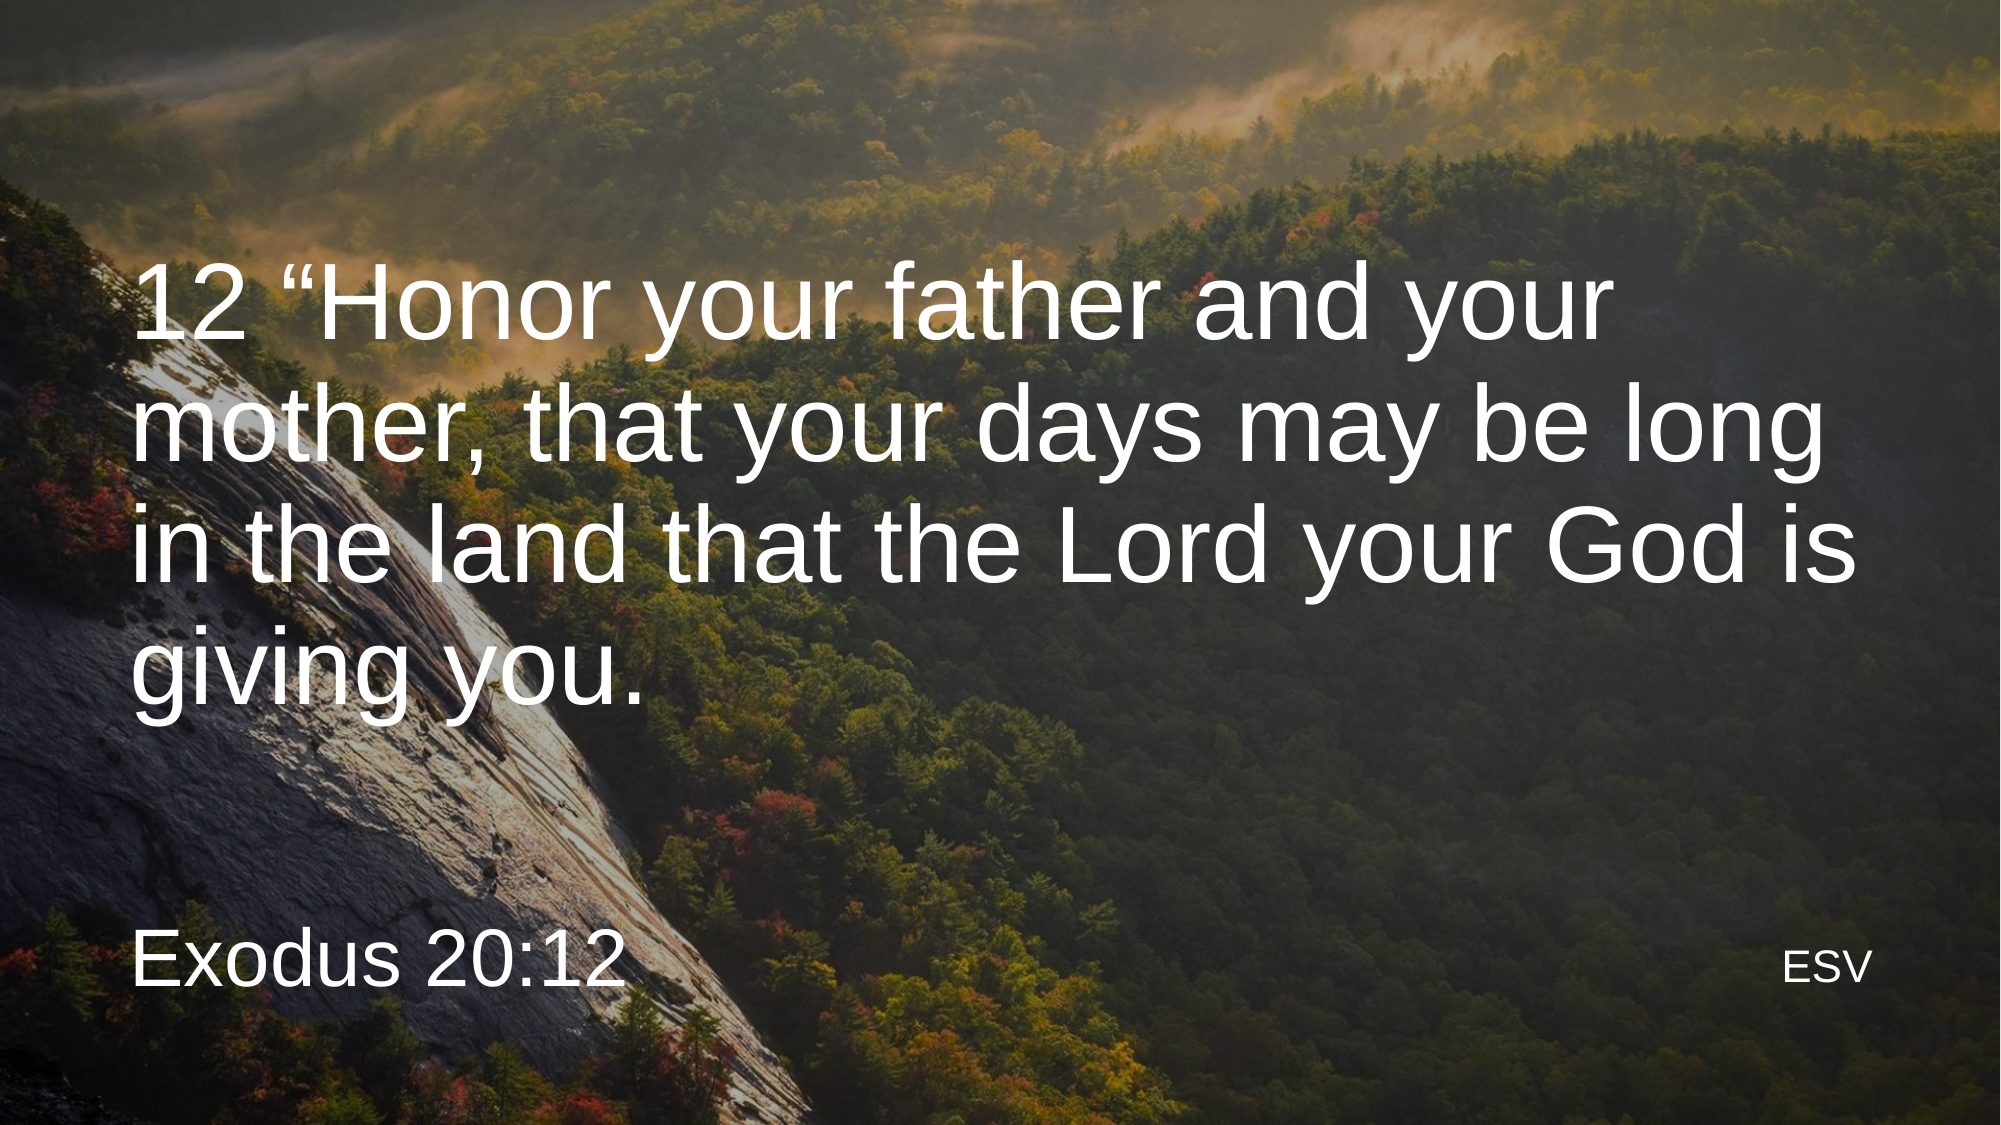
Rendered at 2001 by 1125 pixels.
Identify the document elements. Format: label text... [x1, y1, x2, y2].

picture [0, 0, 2001, 1125]
list ESV [1649, 903, 1888, 1001]
list 12 “Honor your father and your mother, that your days may be long in the land that the Lord your God is giving you. [114, 114, 1886, 855]
list Exodus 20:12 [114, 897, 1615, 1012]
